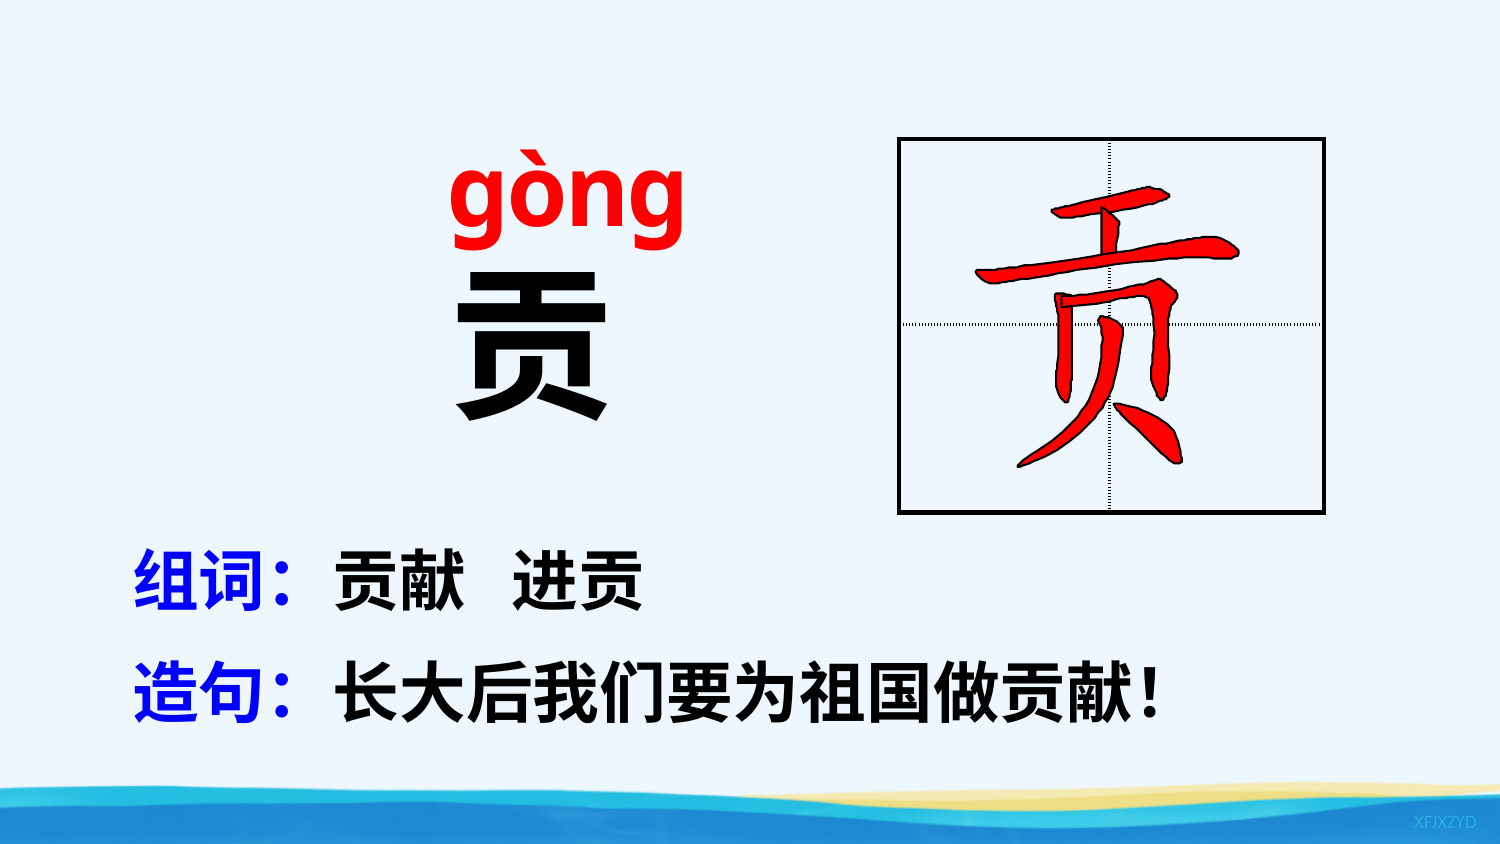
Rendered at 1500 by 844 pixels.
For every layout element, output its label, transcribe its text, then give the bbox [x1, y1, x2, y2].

text_box [1101, 207, 1120, 254]
picture [0, 0, 1500, 844]
table_header [901, 141, 1109, 325]
text_box ɡònɡ [432, 118, 799, 254]
text_box 组词：贡献 进贡 [117, 531, 1362, 627]
text_box 造句：长大后我们要为祖国做贡献！ [117, 643, 1500, 739]
table_cell [1109, 325, 1322, 510]
text_box [1054, 293, 1072, 403]
table_header [1109, 141, 1322, 325]
text_box [1061, 278, 1178, 401]
table_cell [901, 325, 1109, 510]
text_box [1017, 316, 1123, 467]
text_box [1051, 186, 1170, 218]
text_box 贡 [433, 254, 631, 448]
text_box [975, 236, 1239, 284]
text_box [1113, 403, 1182, 464]
